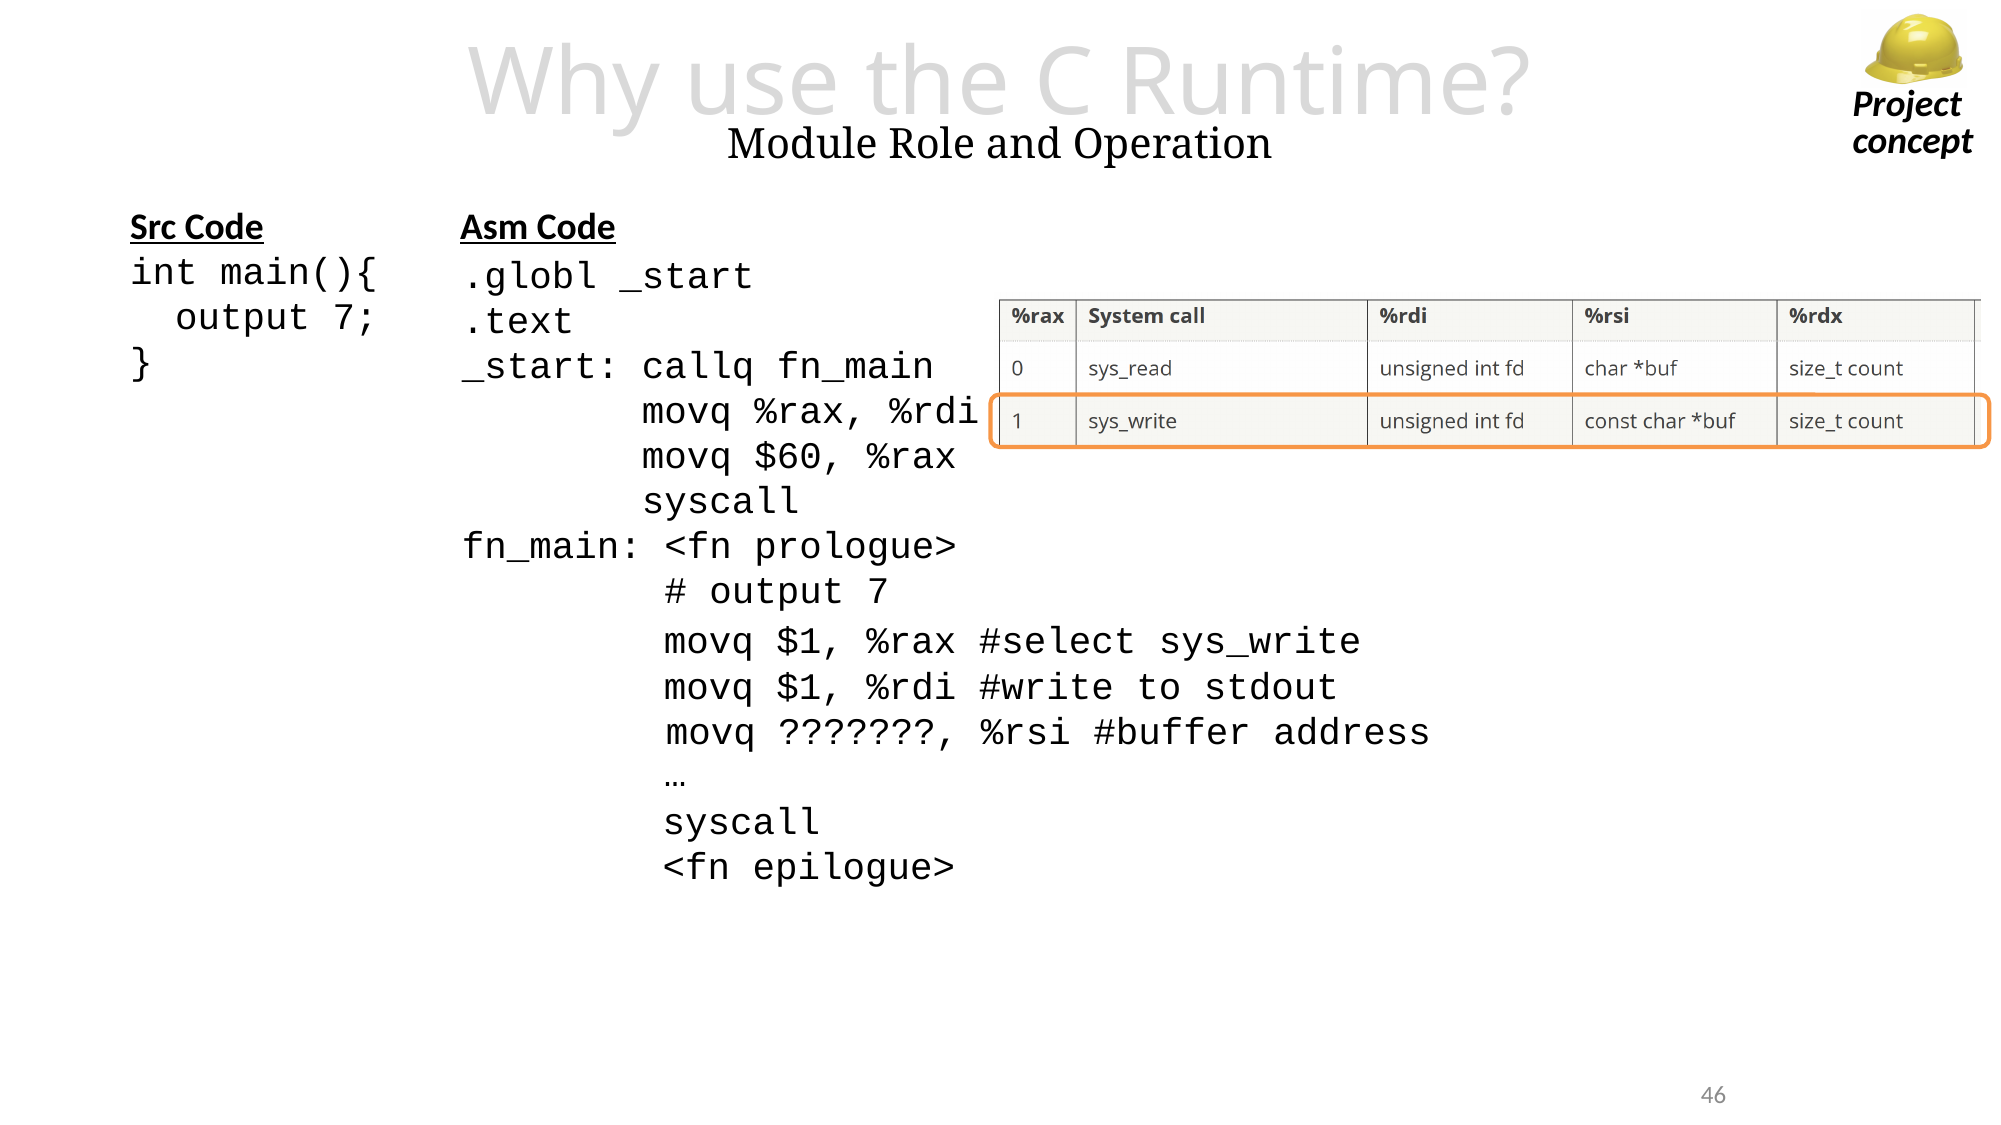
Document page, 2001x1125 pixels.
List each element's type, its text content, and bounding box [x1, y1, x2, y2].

text_box movq $1, %rdi #write to stdout [648, 655, 1649, 715]
text_box Asm Code [445, 194, 1446, 255]
text_box syscall <fn epilogue> [445, 789, 1446, 895]
text_box [1985, 393, 1992, 448]
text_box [1836, 8, 1990, 171]
text_box … [648, 759, 710, 802]
text_box movq $1, %rax #select sys_write [648, 608, 1649, 655]
text_box 46 [1391, 1063, 1742, 1124]
text_box .globl _start .text _start: callq fn_main movq %rax, %rdi movq $60, %rax syscall fn_main: <fn prologue> # output 7 [447, 255, 995, 619]
picture [994, 292, 1981, 449]
text_box Why use the C Runtime? Module Role and Operation [249, 0, 1750, 218]
text_box Src Code int main(){ output 7; } [115, 194, 393, 390]
text_box movq ???????, %rsi #buffer address [448, 699, 1449, 759]
